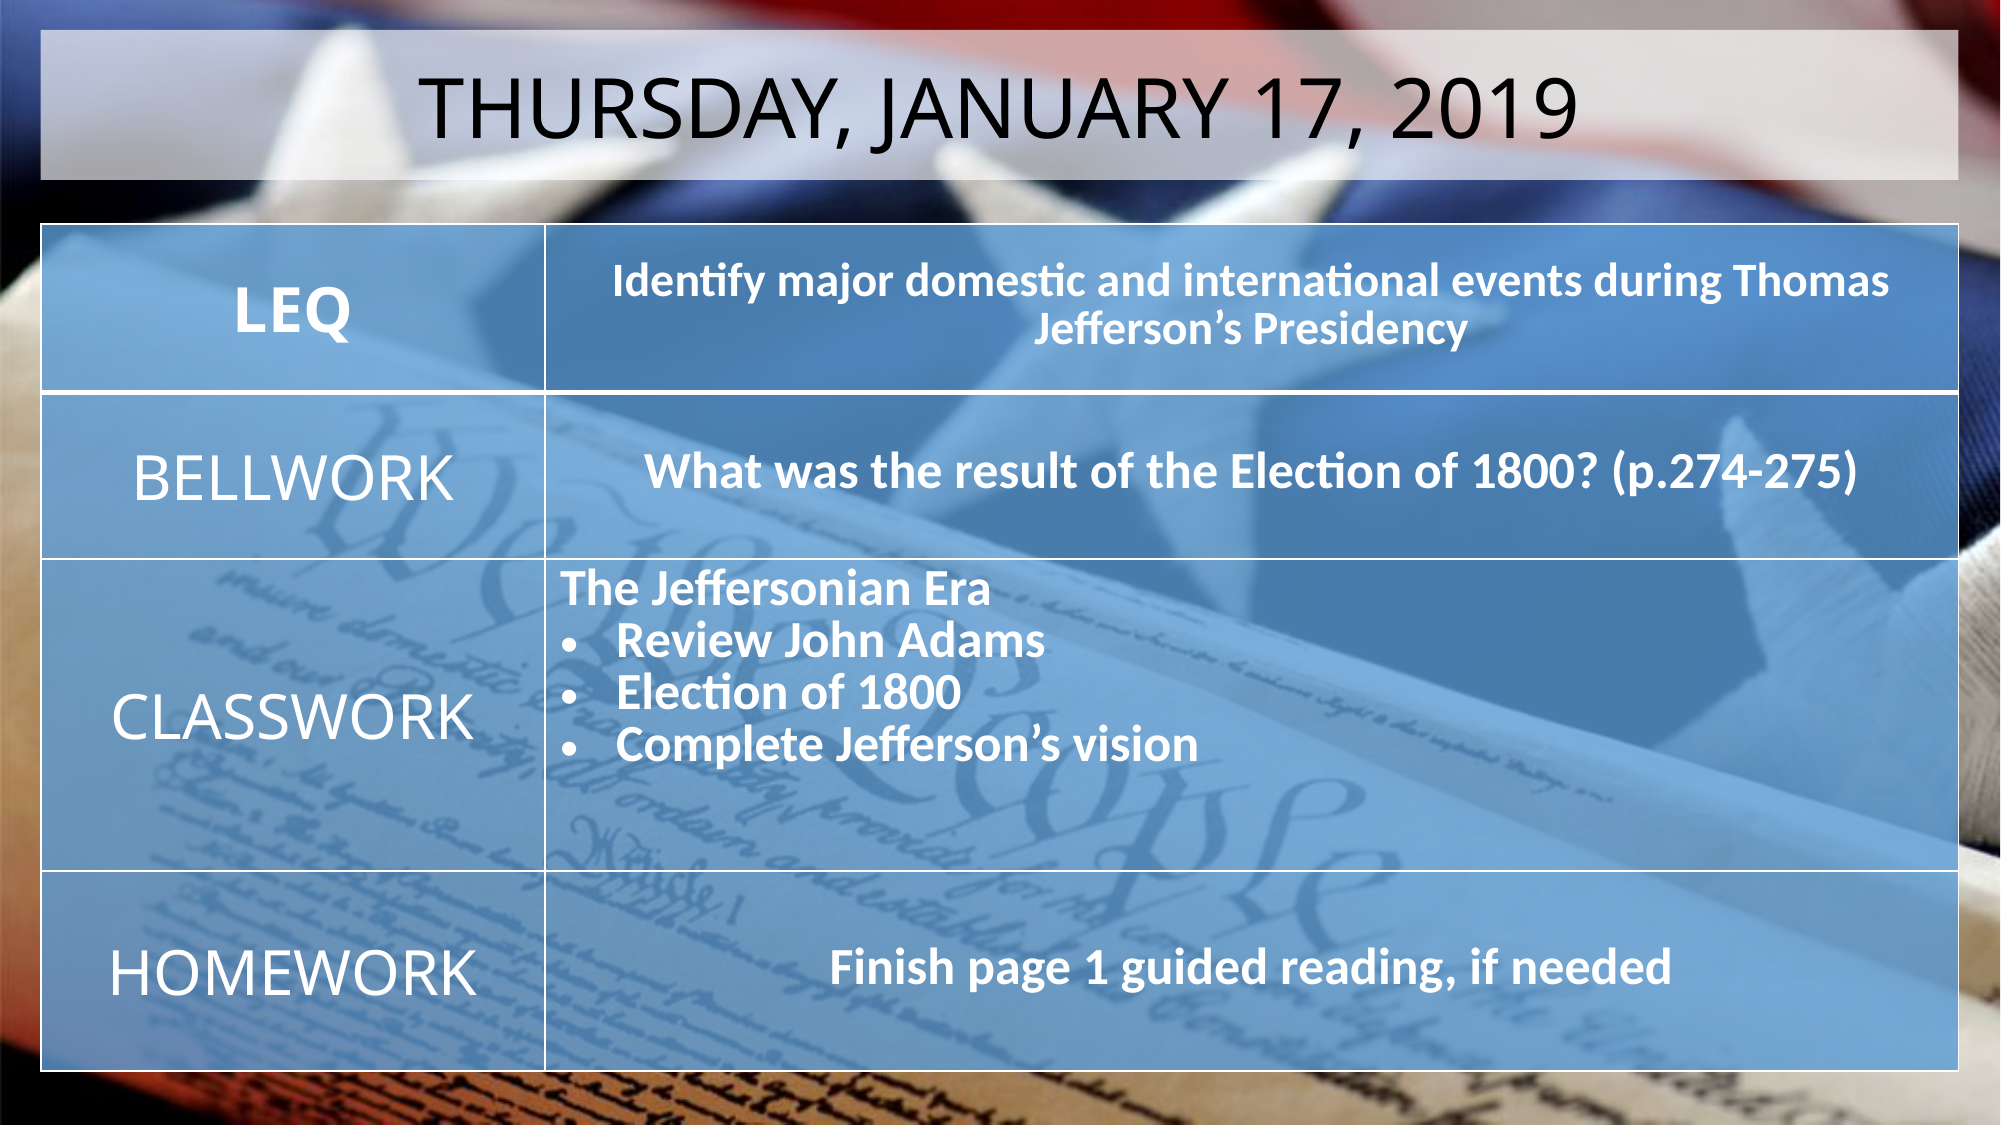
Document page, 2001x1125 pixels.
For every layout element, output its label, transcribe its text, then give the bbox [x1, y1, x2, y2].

table_header LEQ [42, 225, 544, 390]
picture [0, 0, 2001, 1125]
table_header Identify major domestic and international events during Thomas Jefferson’s Presidency [546, 225, 1958, 390]
text_box THURSDAY, JANUARY 17, 2019 [40, 29, 1959, 181]
table_cell What was the result of the Election of 1800? (p.274-275) [546, 395, 1958, 558]
table_cell CLASSWORK [42, 560, 544, 870]
table_cell BELLWORK [42, 395, 544, 558]
table_cell Finish page 1 guided reading, if needed [546, 872, 1958, 1070]
table_cell The Jeffersonian Era Review John Adams Election of 1800 Complete Jefferson’s vision [546, 560, 1958, 870]
table_cell HOMEWORK [42, 872, 544, 1070]
